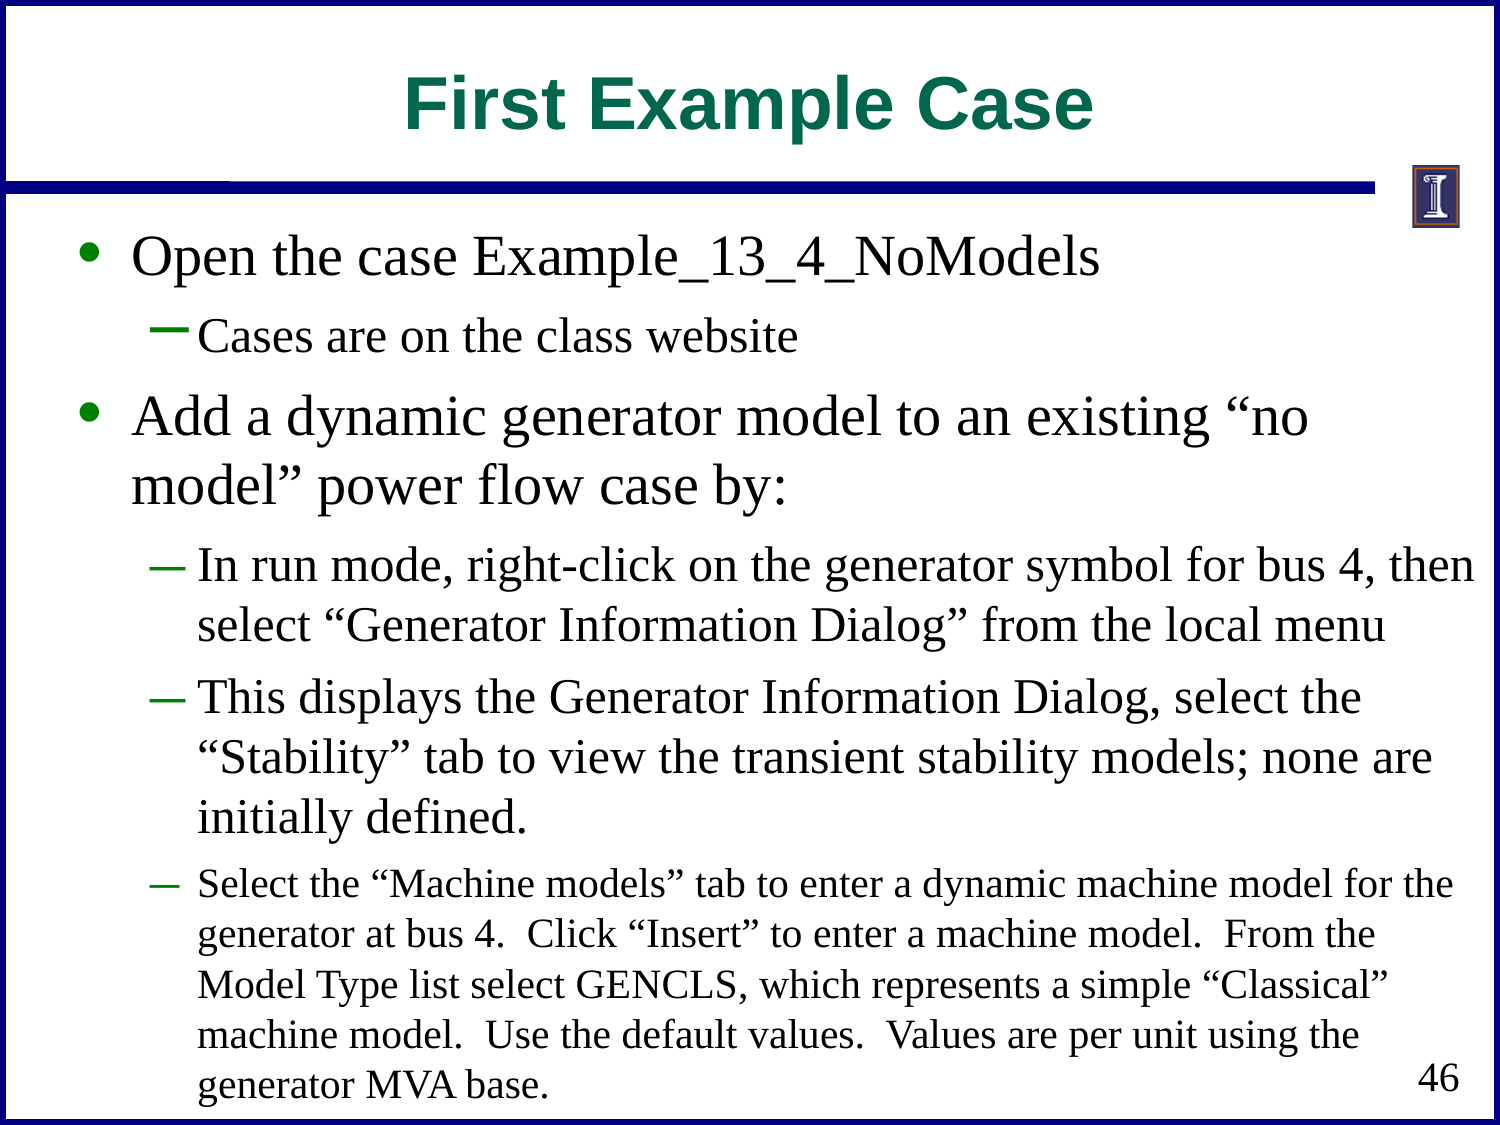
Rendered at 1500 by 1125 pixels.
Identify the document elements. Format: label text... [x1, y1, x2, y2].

list Open the case Example_13_4_NoModels Cases are on the class website Add a dynamic generator model to an existing “no model” power flow case by: In run mode, right-click on the generator symbol for bus 4, then select “Generator Information Dialog” from the local menu This displays the Generator Information Dialog, select the “Stability” tab to view the transient stability models; none are initially defined. Select the “Machine models” tab to enter a dynamic machine model for the generator at bus 4. Click “Insert” to enter a machine model. From the Model Type list select GENCLS, which represents a simple “Classical” machine model. Use the default values. Values are per unit using the generator MVA base. [60, 210, 1500, 885]
title First Example Case [112, 37, 1388, 163]
slide_number 46 [1162, 1037, 1476, 1113]
picture [1412, 165, 1460, 210]
